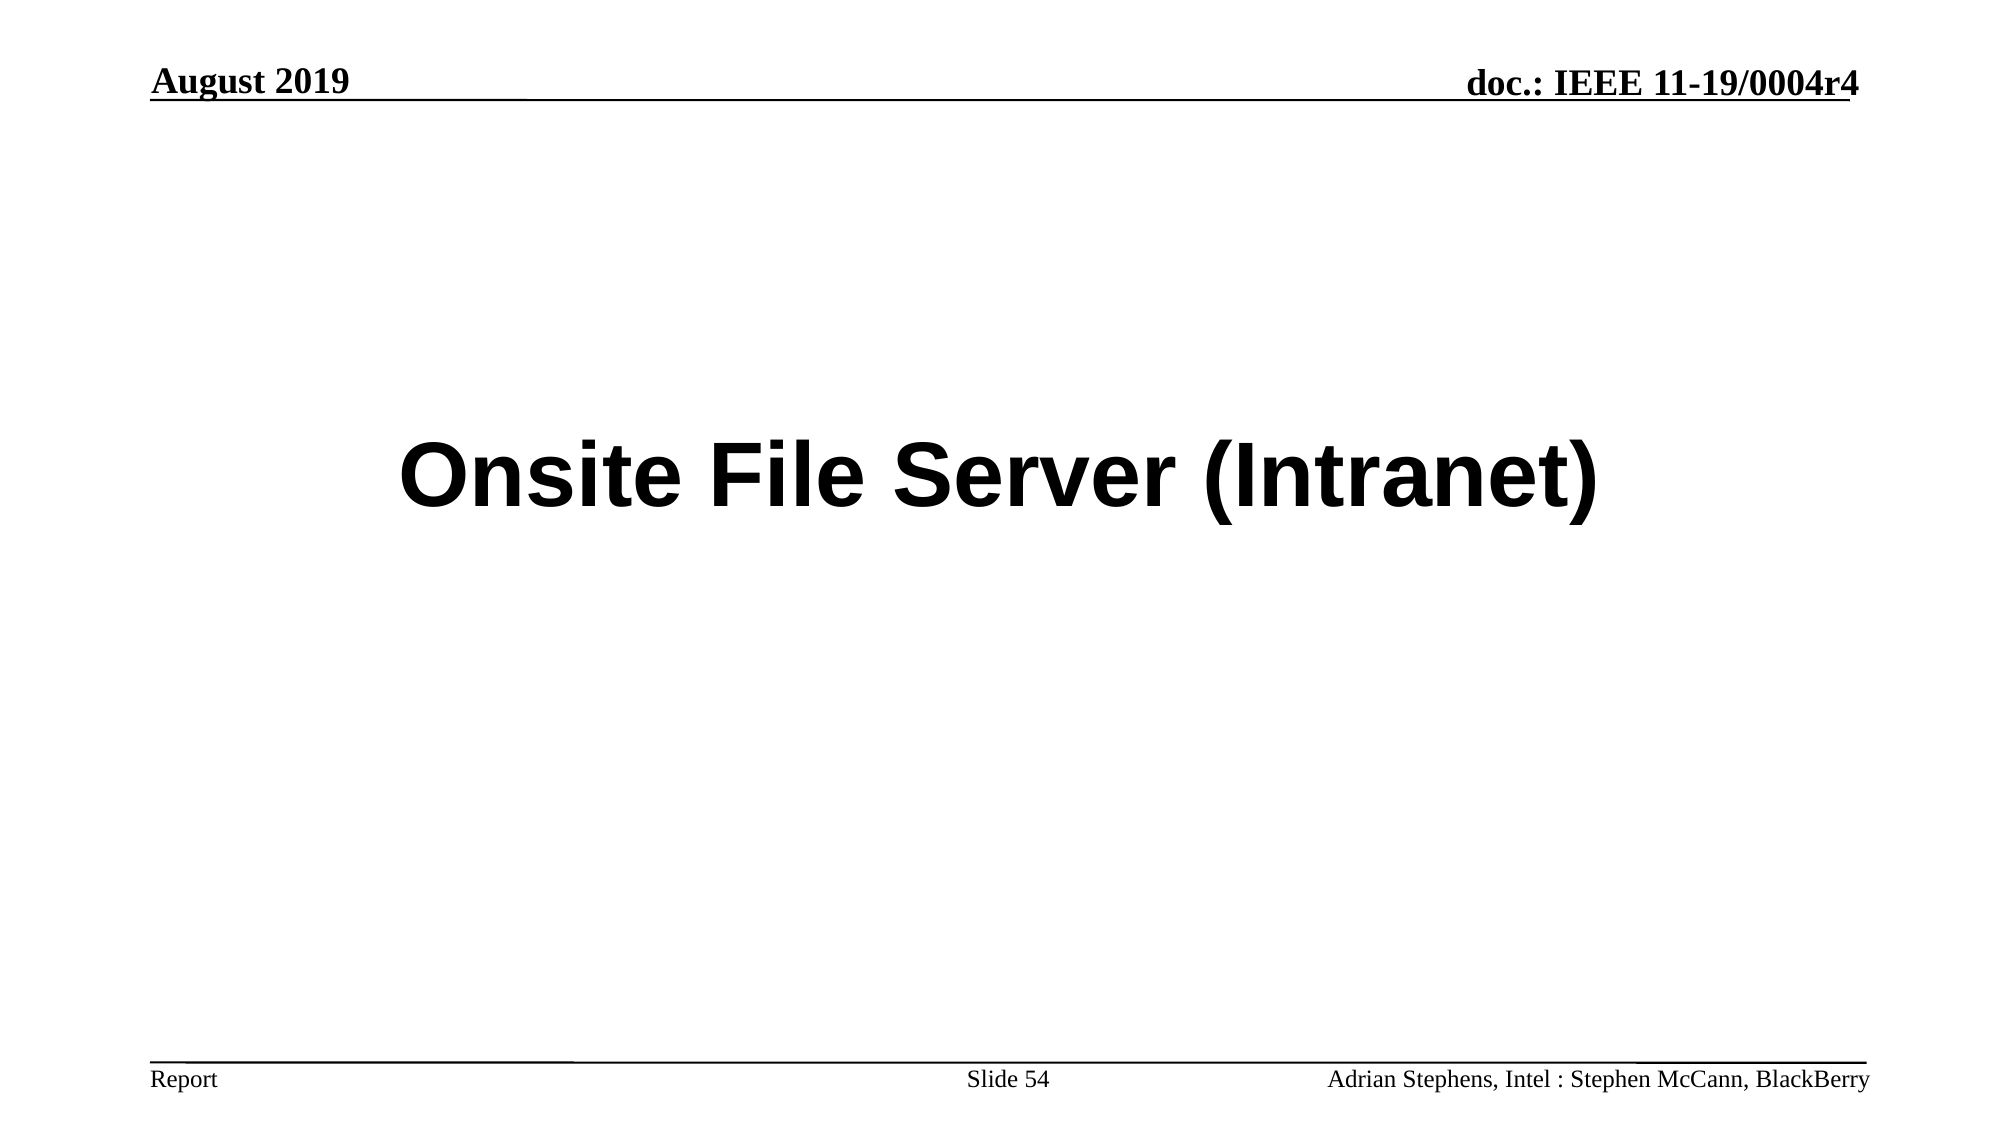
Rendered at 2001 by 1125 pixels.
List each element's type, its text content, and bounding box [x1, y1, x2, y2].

text_box August 2019 [136, 48, 447, 95]
footer Adrian Stephens, Intel : Stephen McCann, BlackBerry [1306, 1061, 1872, 1101]
title Onsite File Server (Intranet) [149, 349, 1851, 591]
slide_number Slide 54 [950, 1061, 1067, 1123]
